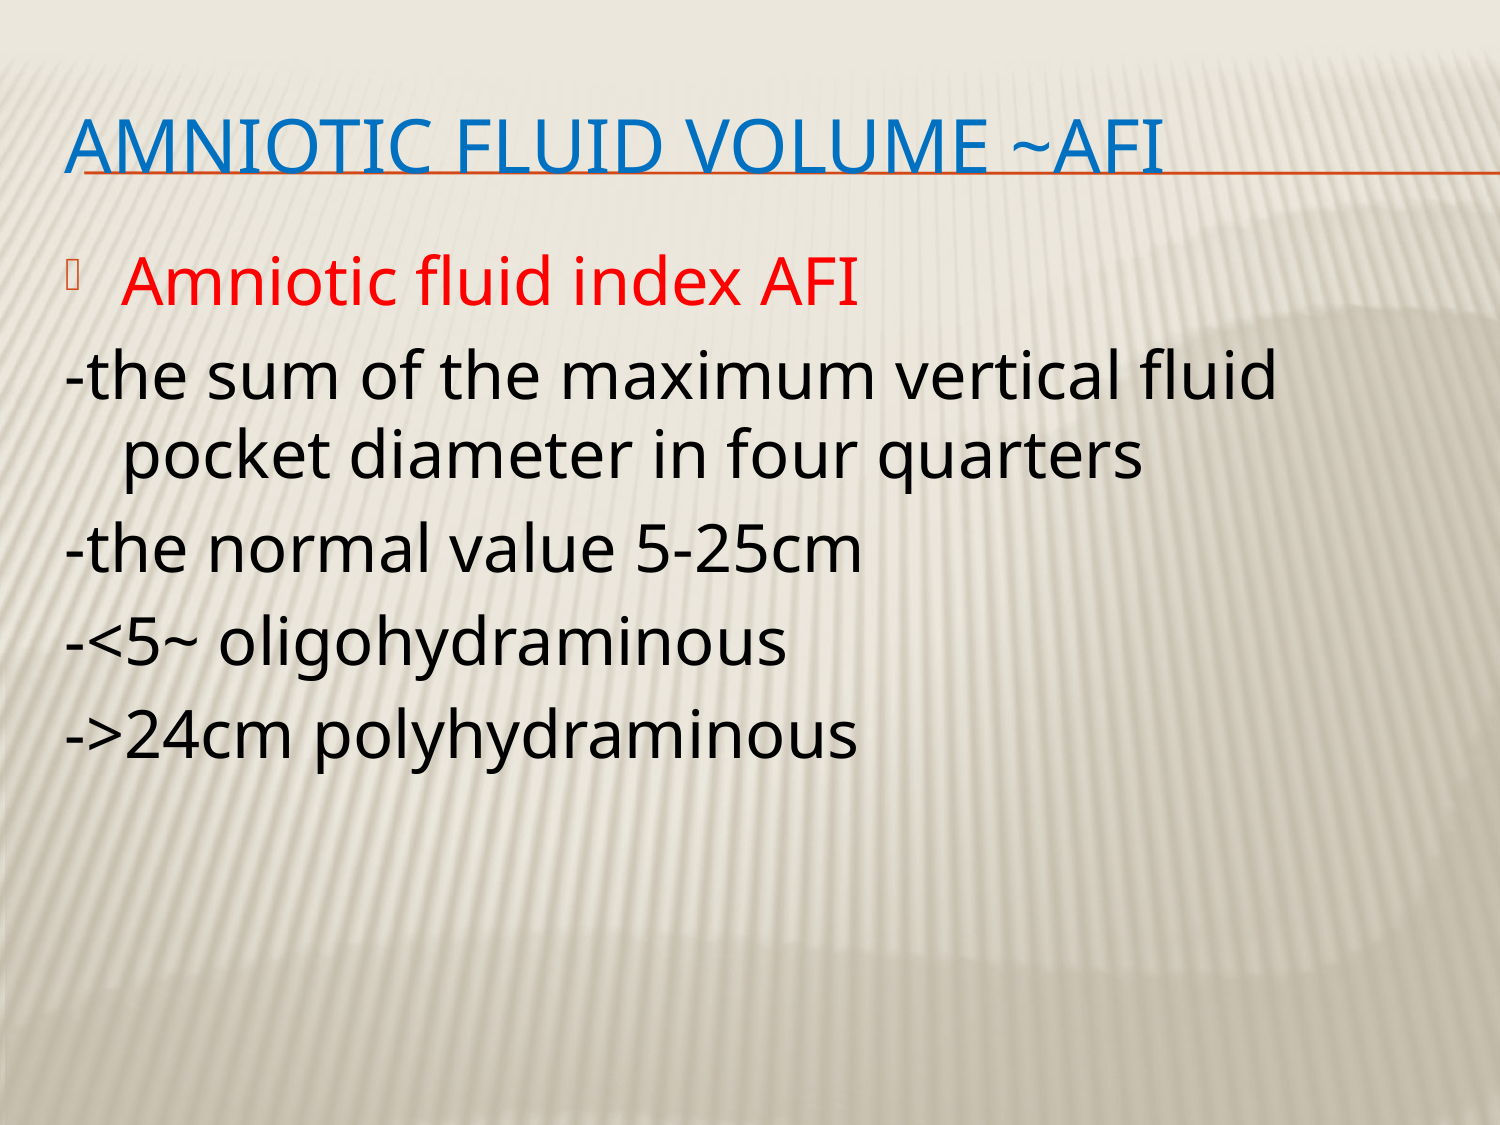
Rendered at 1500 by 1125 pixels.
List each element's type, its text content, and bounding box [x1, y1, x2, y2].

title Amniotic fluid volume ~AFI [50, 75, 1475, 213]
list Amniotic fluid index AFI -the sum of the maximum vertical fluid pocket diameter in four quarters -the normal value 5-25cm -<5~ oligohydraminous ->24cm polyhydraminous [50, 231, 1475, 998]
